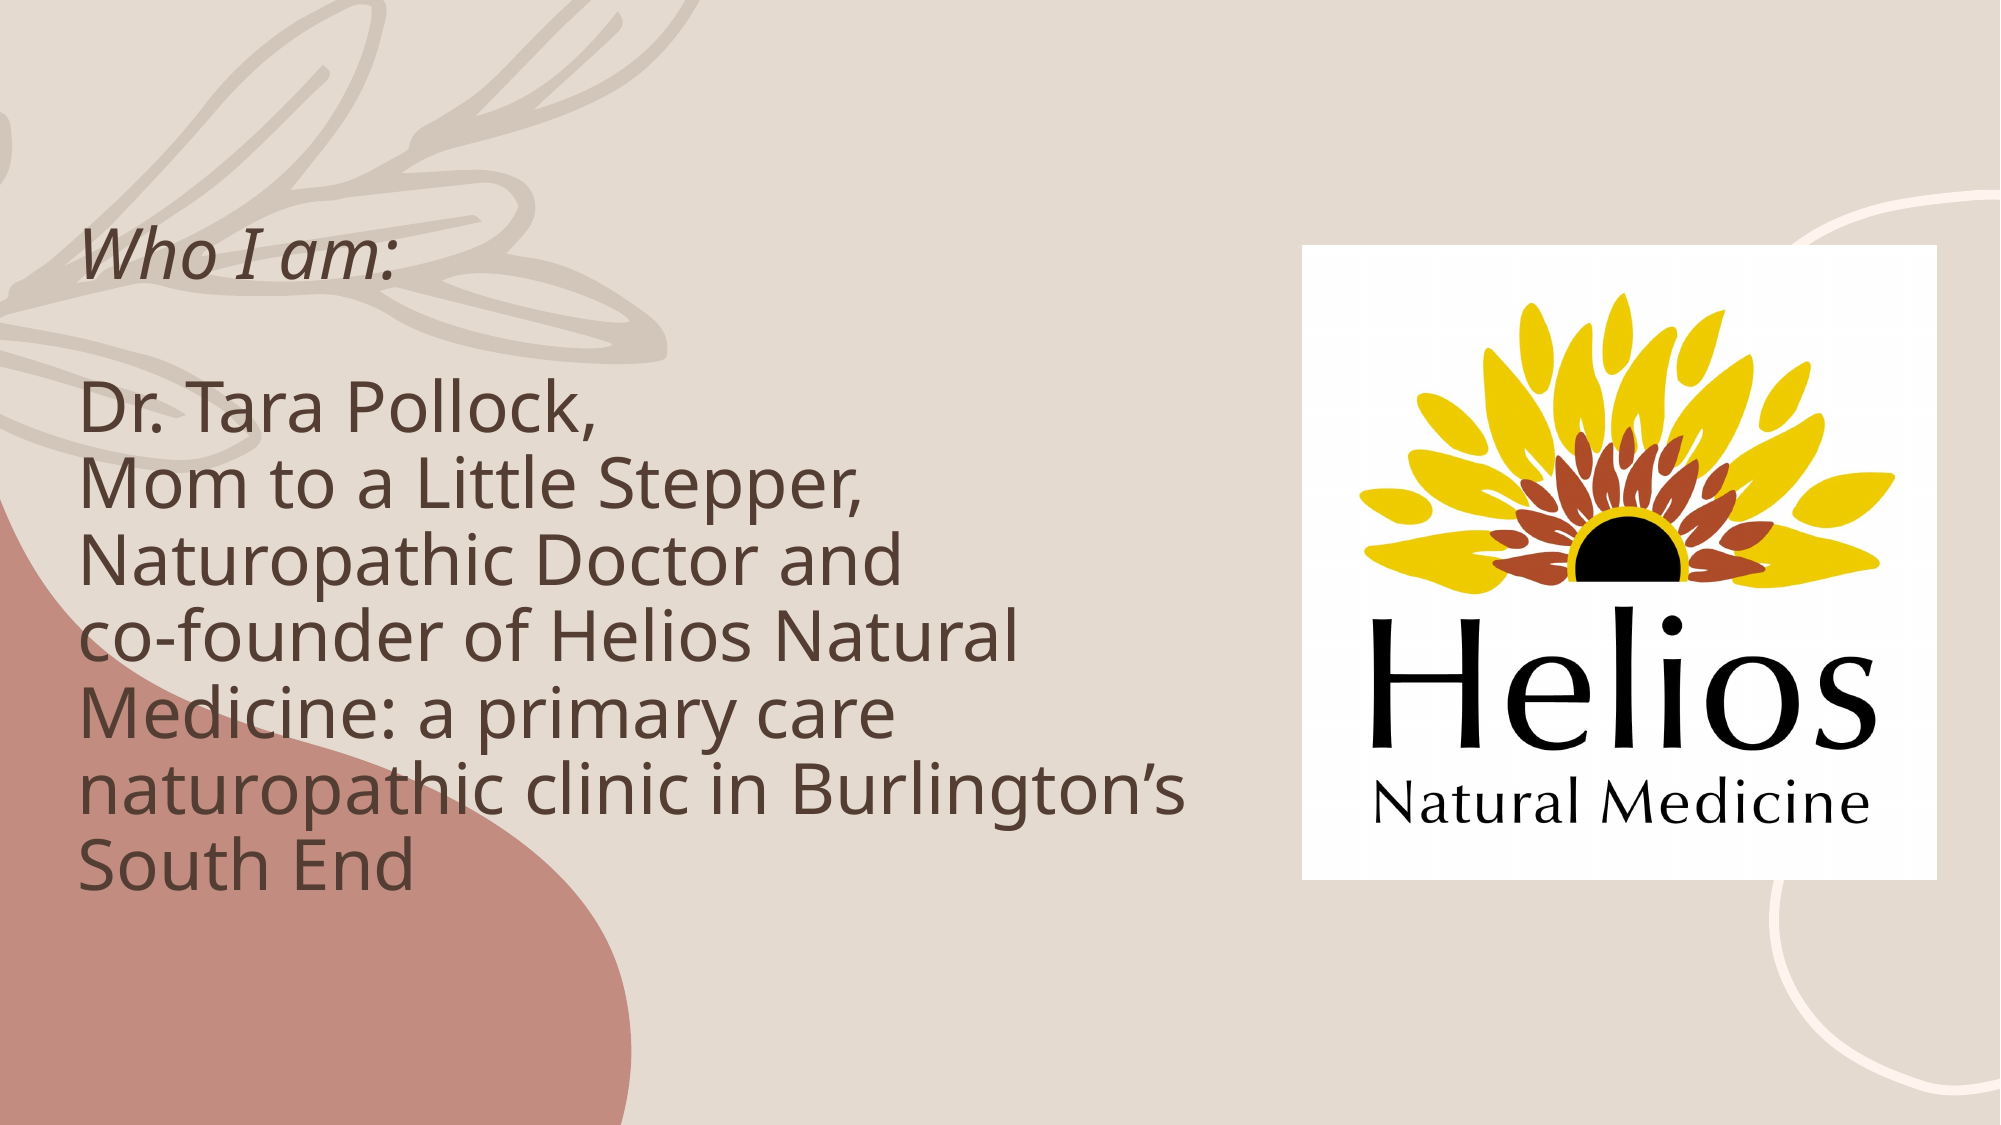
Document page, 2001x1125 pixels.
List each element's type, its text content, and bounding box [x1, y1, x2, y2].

title Who I am: Dr. Tara Pollock, Mom to a Little Stepper, Naturopathic Doctor and co-founder of Helios Natural Medicine: a primary care naturopathic clinic in Burlington’s South End [62, 149, 1299, 975]
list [1302, 245, 1937, 880]
